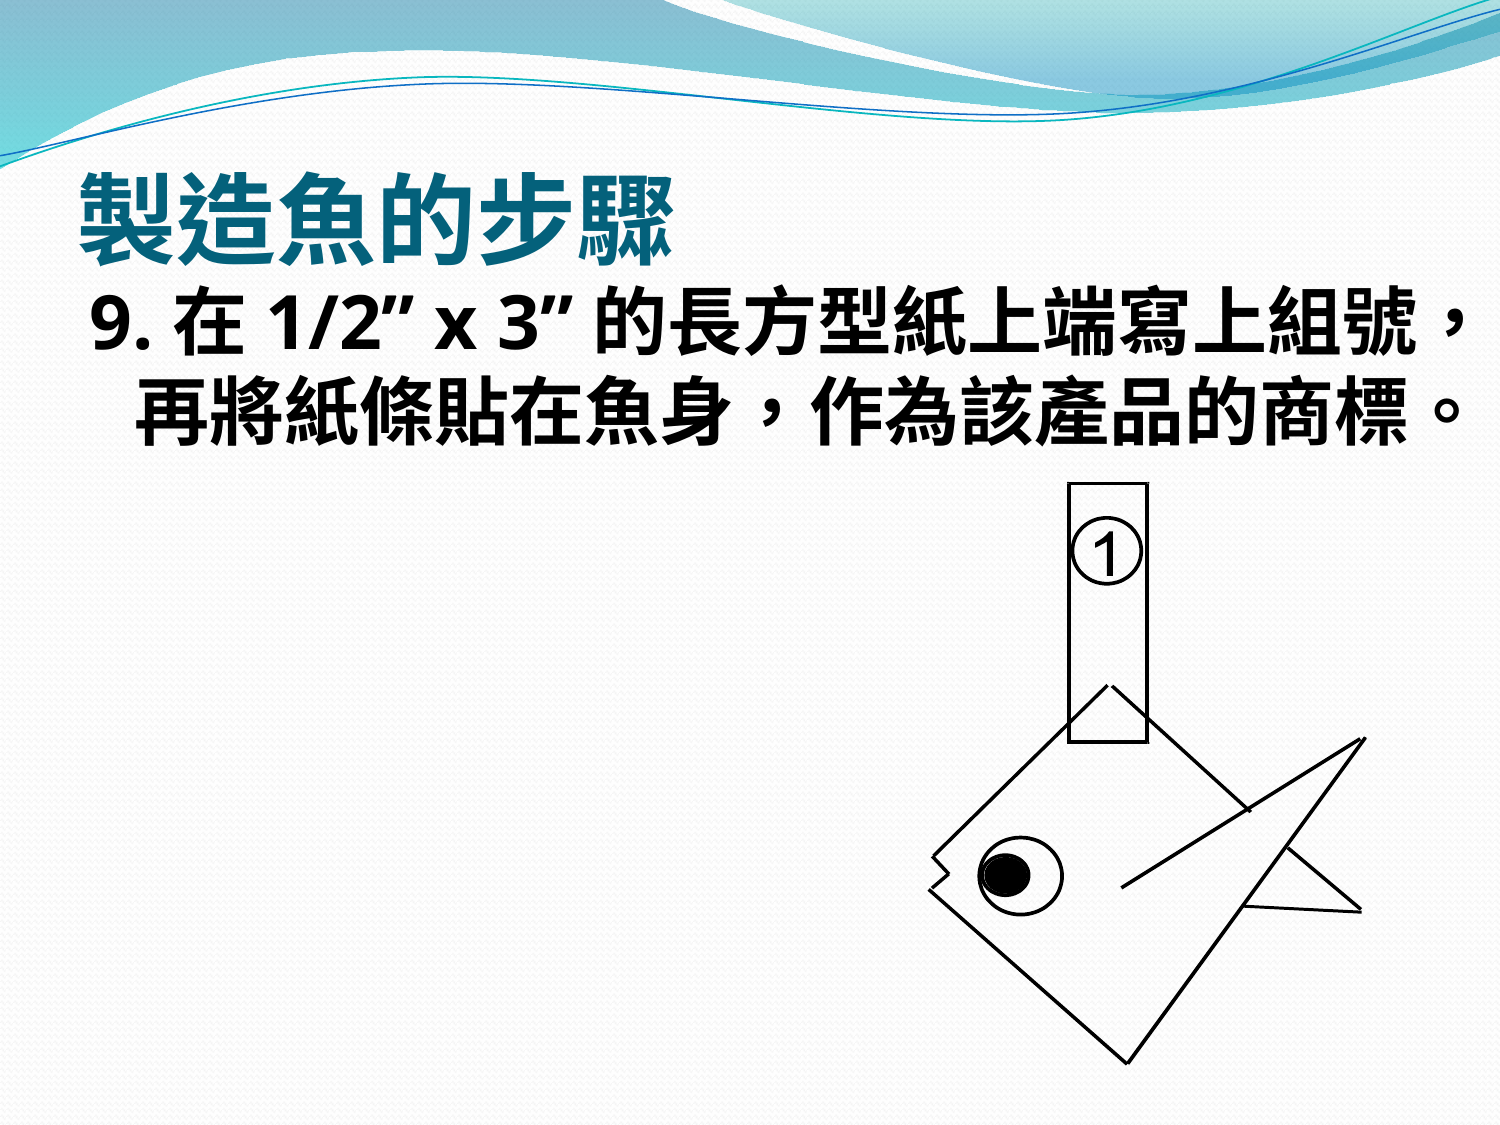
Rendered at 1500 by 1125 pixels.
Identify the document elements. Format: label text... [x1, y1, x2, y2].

list 9.在1/2” x 3”的長方型紙上端寫上組號，再將紙條貼在魚身，作為該產品的商標。 [75, 267, 1450, 1000]
title 製造魚的步驟 [76, 90, 1427, 267]
picture [926, 479, 1367, 1067]
